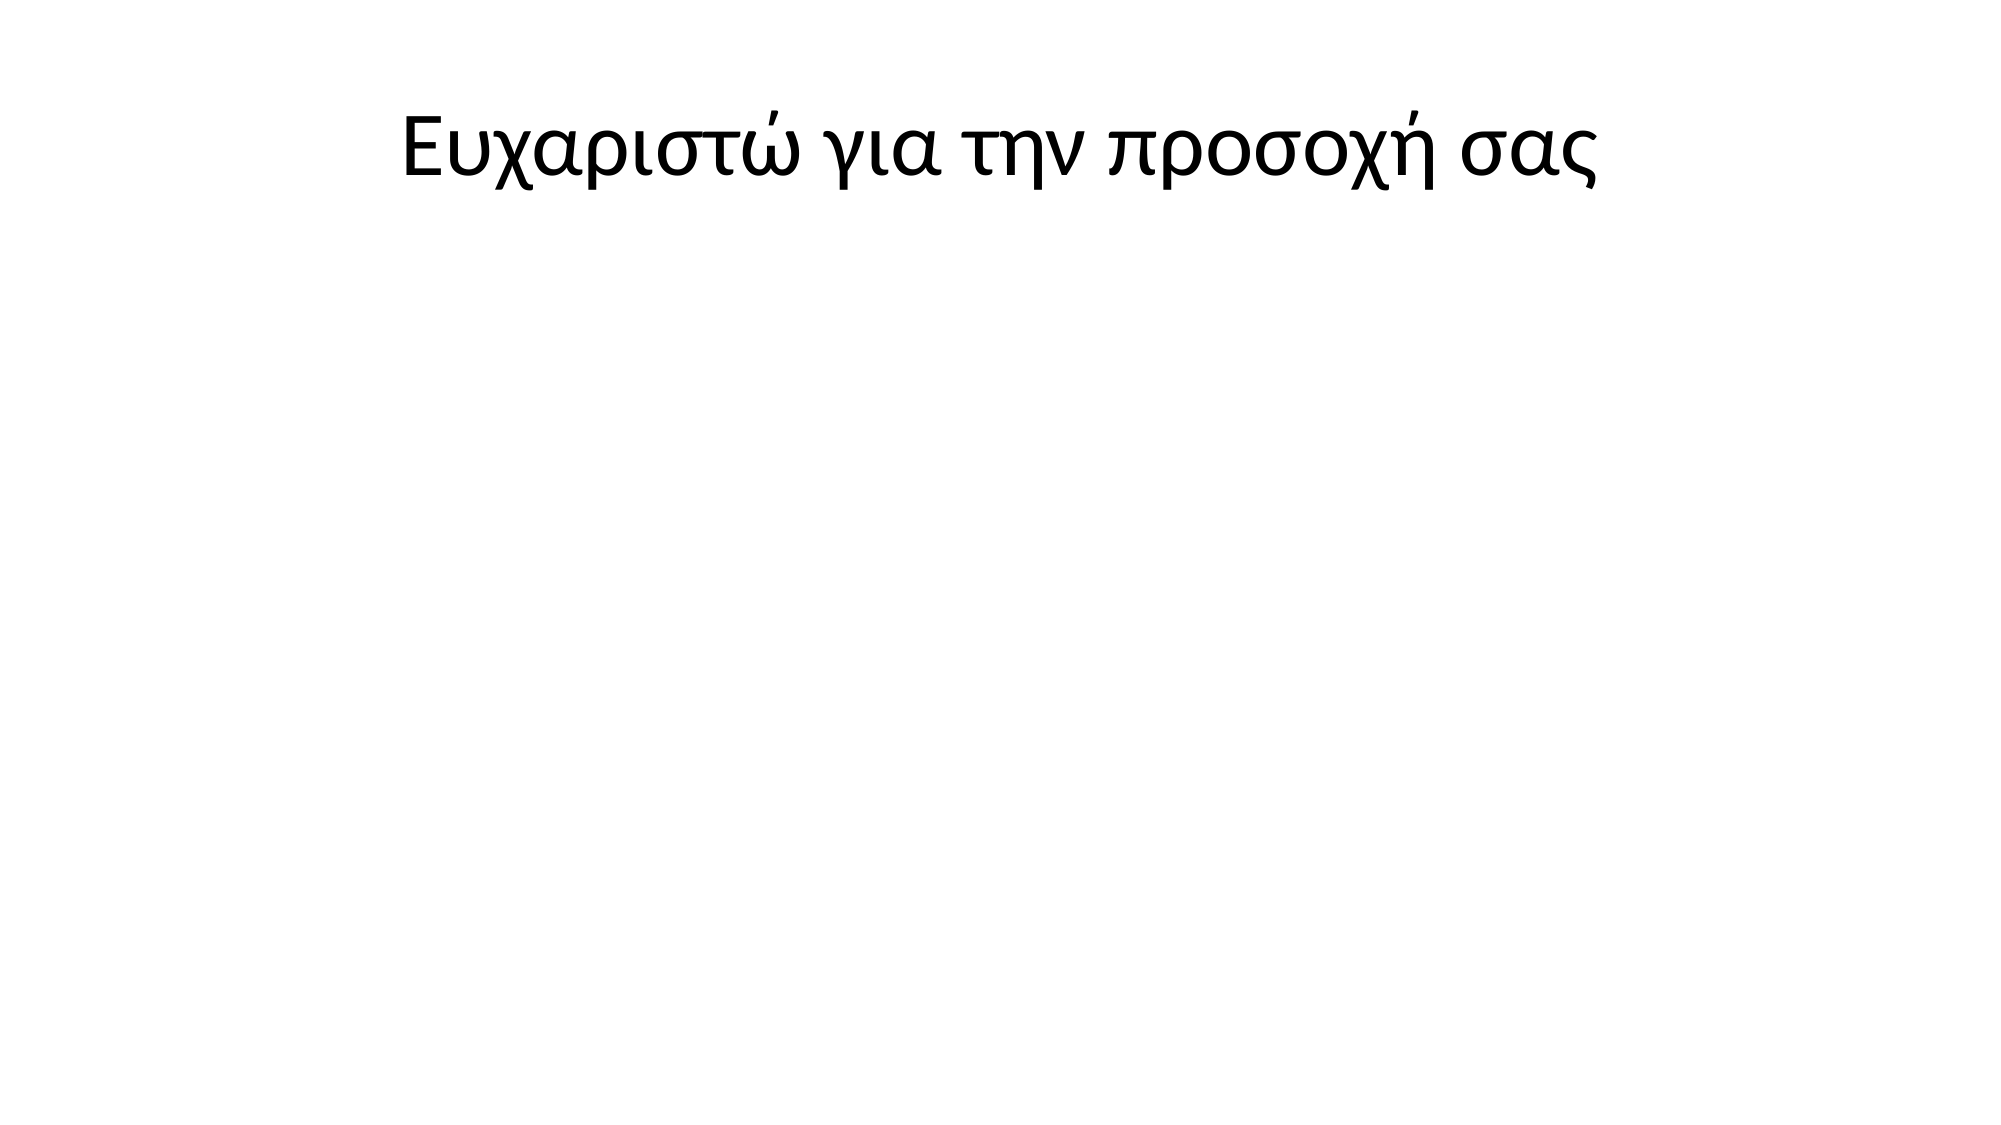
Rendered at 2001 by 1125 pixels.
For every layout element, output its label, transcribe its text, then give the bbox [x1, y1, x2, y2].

title Ευχαριστώ για την προσοχή σας [99, 45, 1900, 233]
